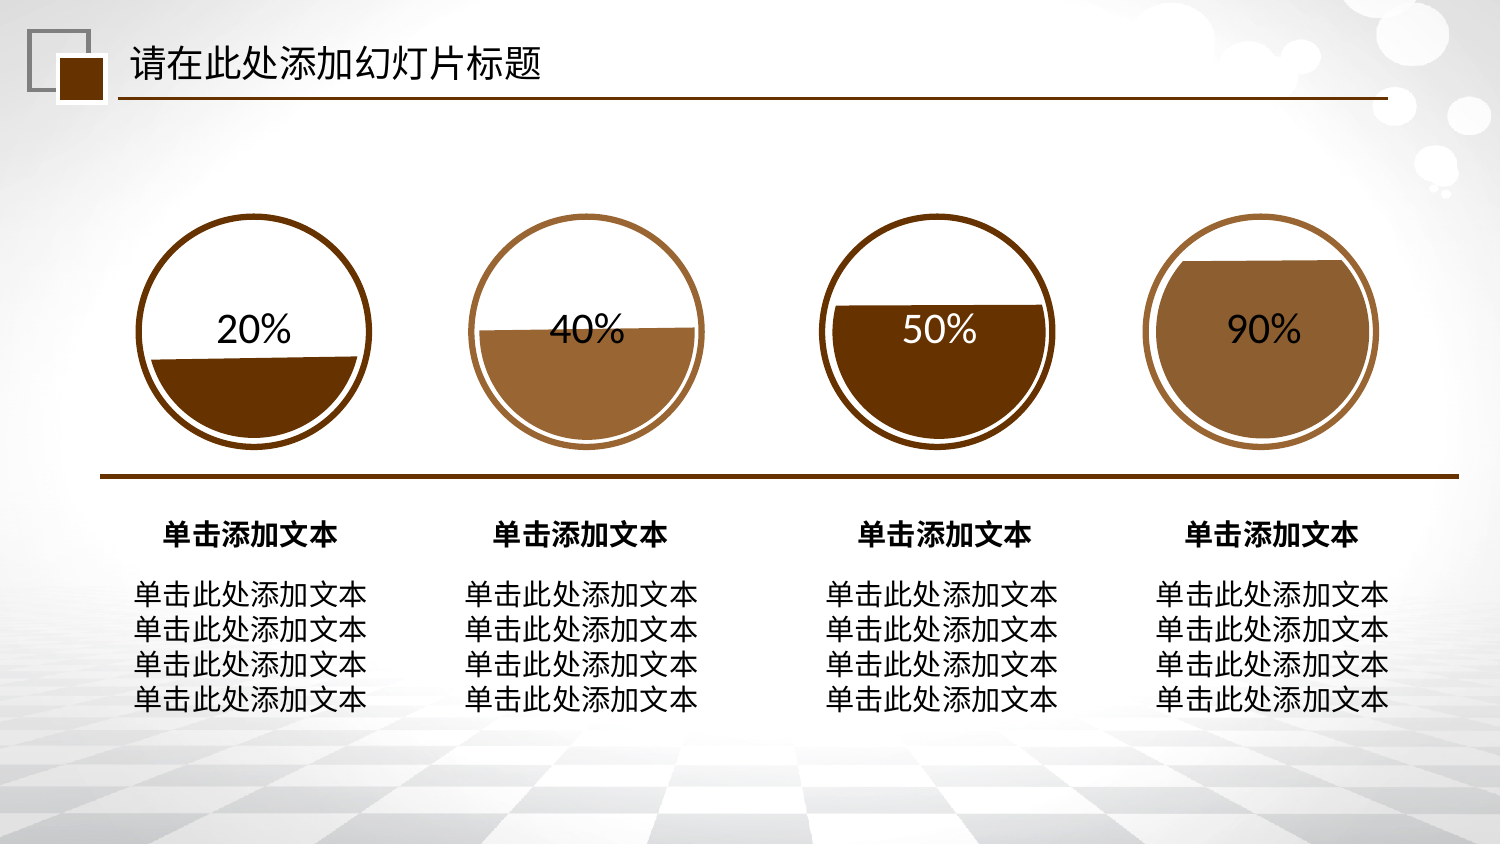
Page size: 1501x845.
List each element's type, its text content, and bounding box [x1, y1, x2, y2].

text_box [822, 216, 1053, 447]
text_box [803, 509, 1081, 726]
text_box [1145, 216, 1376, 447]
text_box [1134, 509, 1412, 726]
picture [0, 0, 1501, 844]
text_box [471, 216, 702, 447]
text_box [442, 509, 720, 726]
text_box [138, 216, 369, 447]
text_box 请在此处添加幻灯片标题 [114, 32, 557, 93]
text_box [112, 509, 390, 726]
